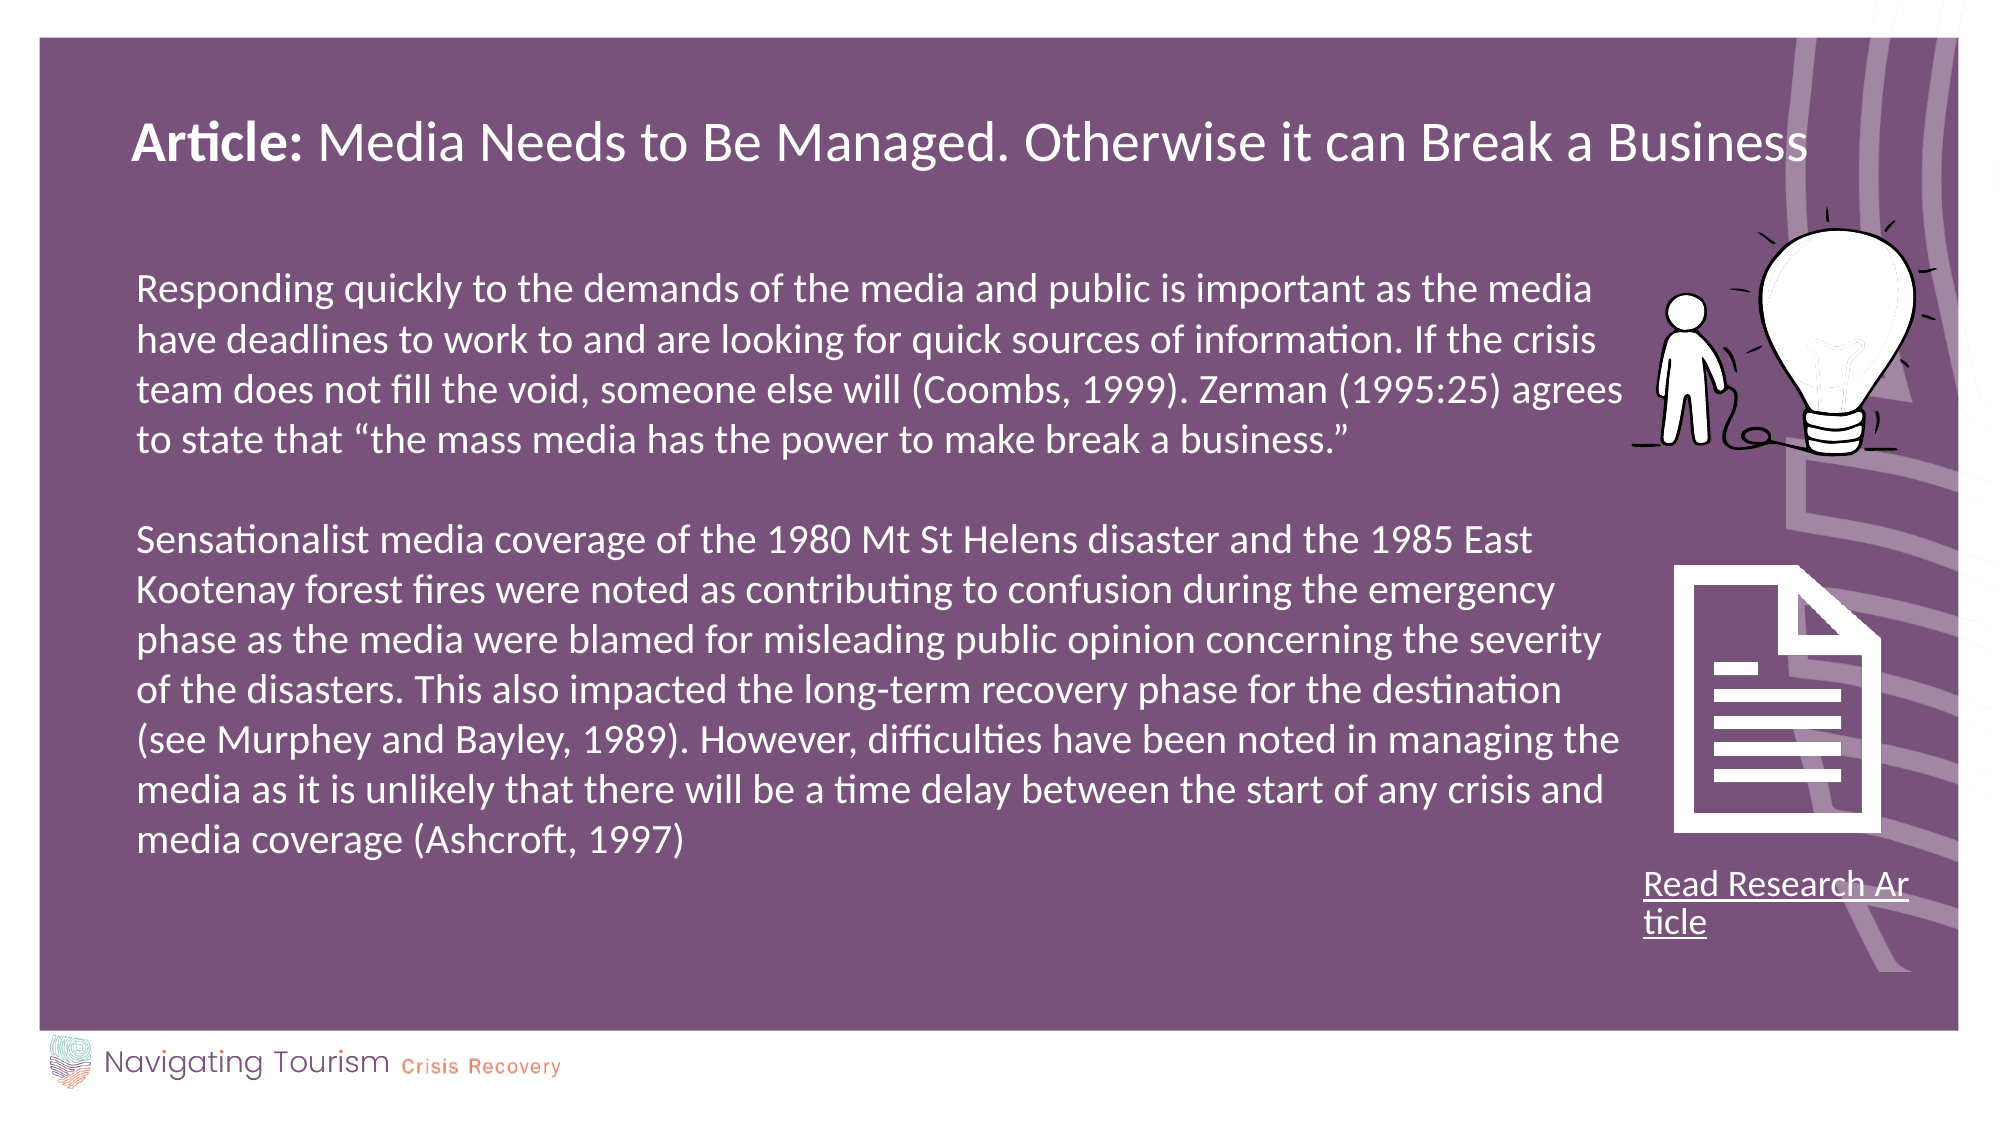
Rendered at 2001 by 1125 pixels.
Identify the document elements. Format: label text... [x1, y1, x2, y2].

picture [98, 1037, 562, 1087]
picture [50, 1030, 97, 1093]
text_box Article: Media Needs to Be Managed. Otherwise it can Break a Business [116, 96, 1855, 247]
text_box Read Research Article [1628, 859, 1936, 912]
picture [1617, 0, 1995, 972]
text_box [1631, 205, 1938, 457]
list Responding quickly to the demands of the media and public is important as the media have deadlines to work to and are looking for quick sources of information. If the crisis team does not fill the void, someone else will (Coombs, 1999). Zerman (1995:25) agrees to state that “the mass media has the power to make break a business.” Sensationalist media coverage of the 1980 Mt St Helens disaster and the 1985 East Kootenay forest fires were noted as contributing to confusion during the emergency phase as the media were blamed for misleading public opinion concerning the severity of the disasters. This also impacted the long-term recovery phase for the destination (see Murphey and Bayley, 1989). However, difficulties have been noted in managing the media as it is unlikely that there will be a time delay between the start of any crisis and media coverage (Ashcroft, 1997) [121, 253, 1641, 1044]
